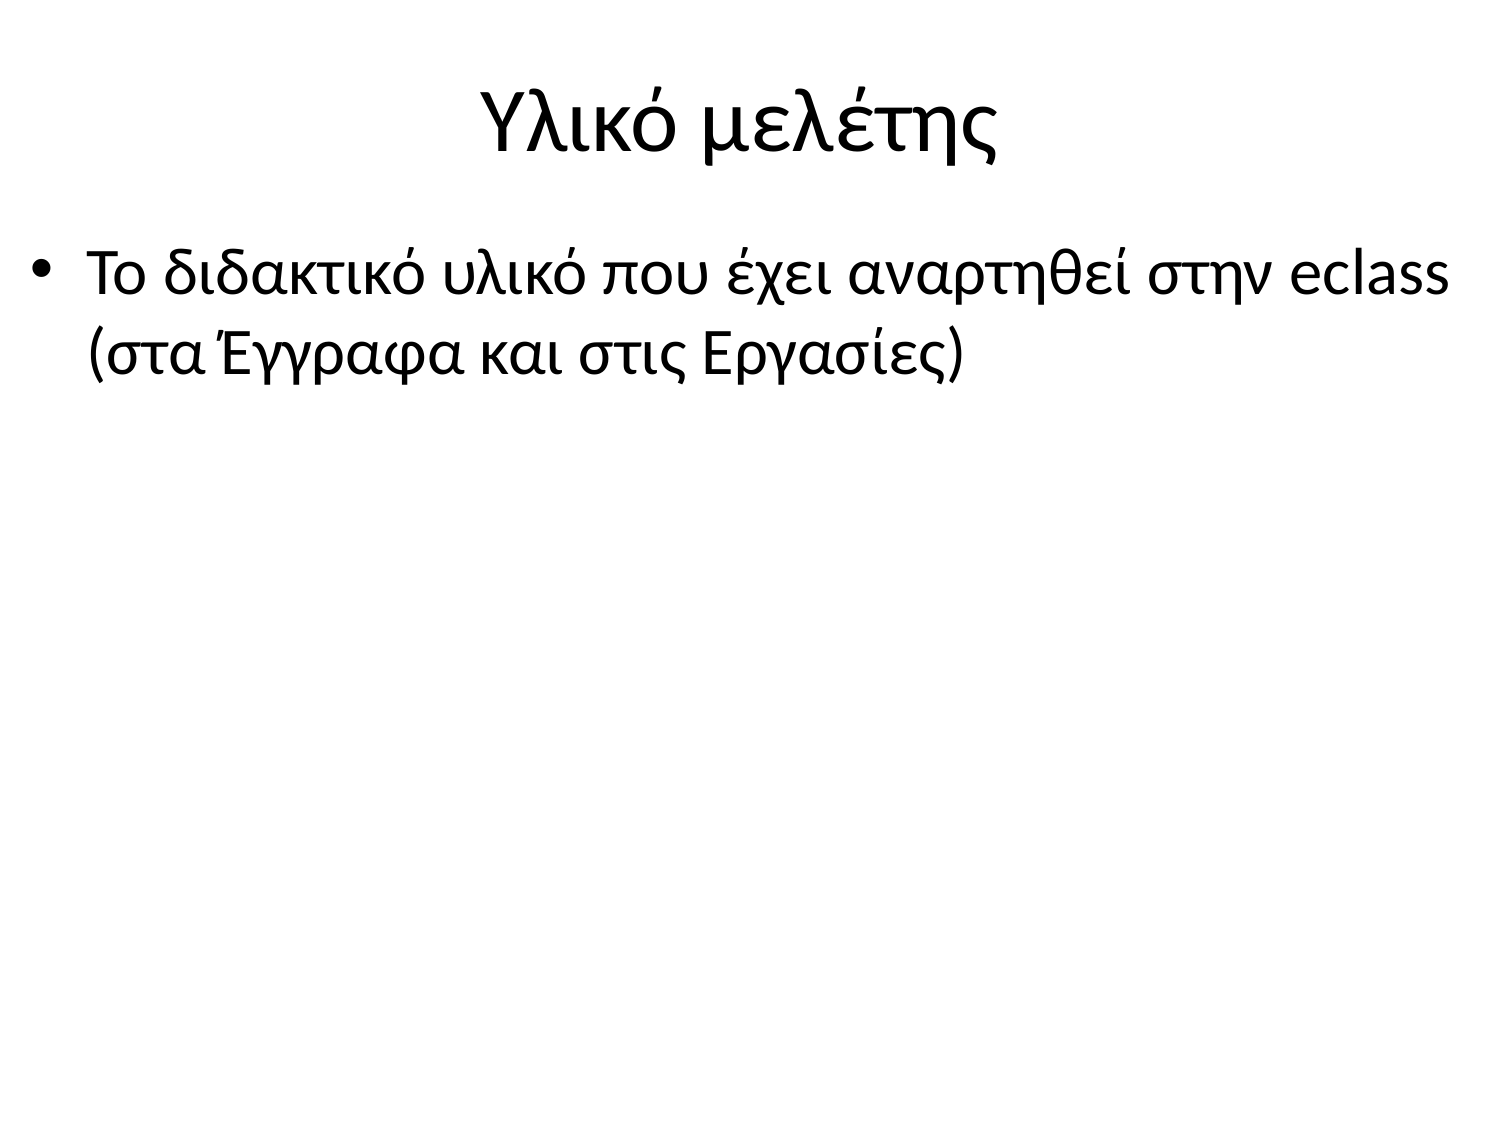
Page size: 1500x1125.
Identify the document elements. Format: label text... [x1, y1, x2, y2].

title Yλικό μελέτης [75, 45, 1425, 185]
list Το διδακτικό υλικό που έχει αναρτηθεί στην eclass (στα Έγγραφα και στις Εργασίες) [14, 219, 1486, 1094]
